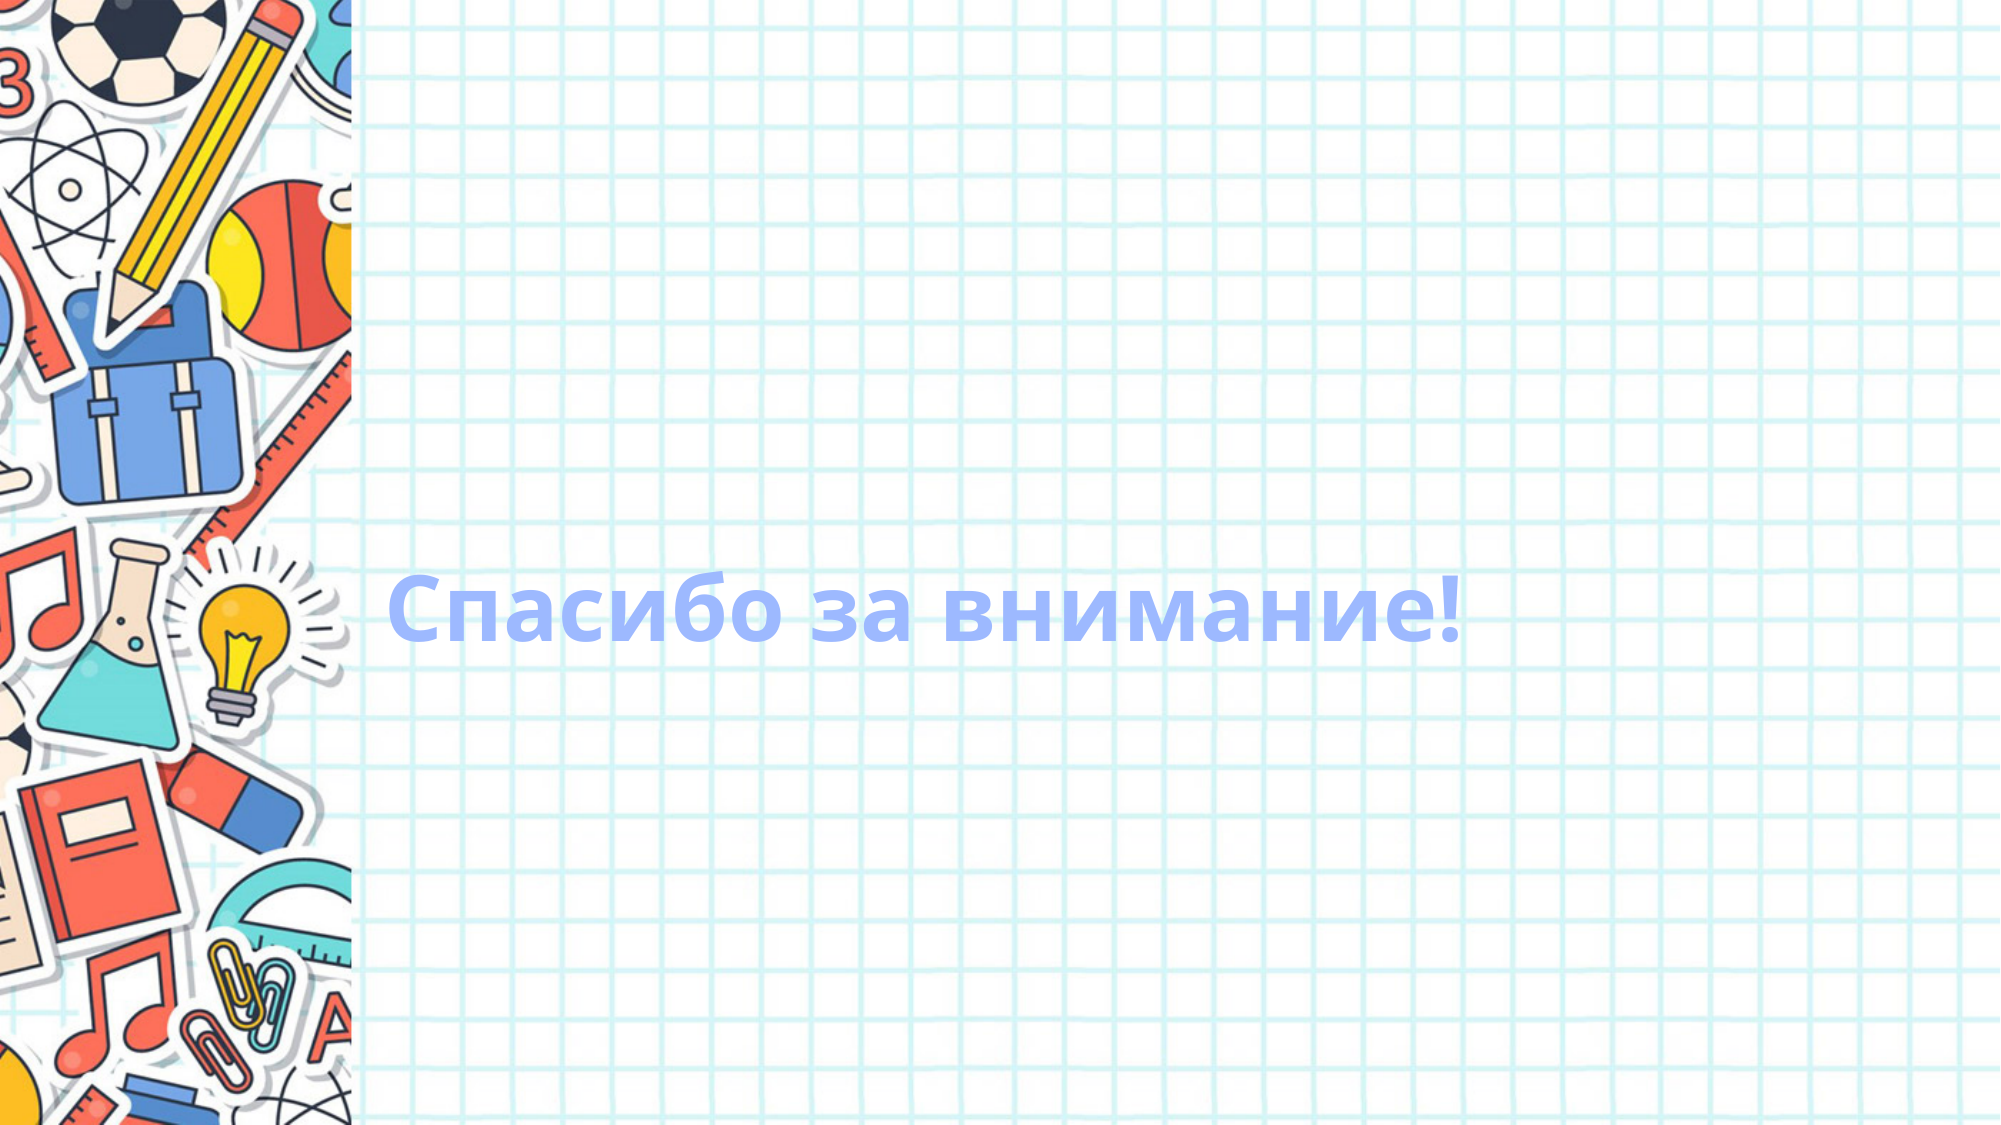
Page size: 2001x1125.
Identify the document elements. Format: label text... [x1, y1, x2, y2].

picture [0, 0, 2001, 1125]
title Спасибо за внимание! [369, 502, 1939, 721]
